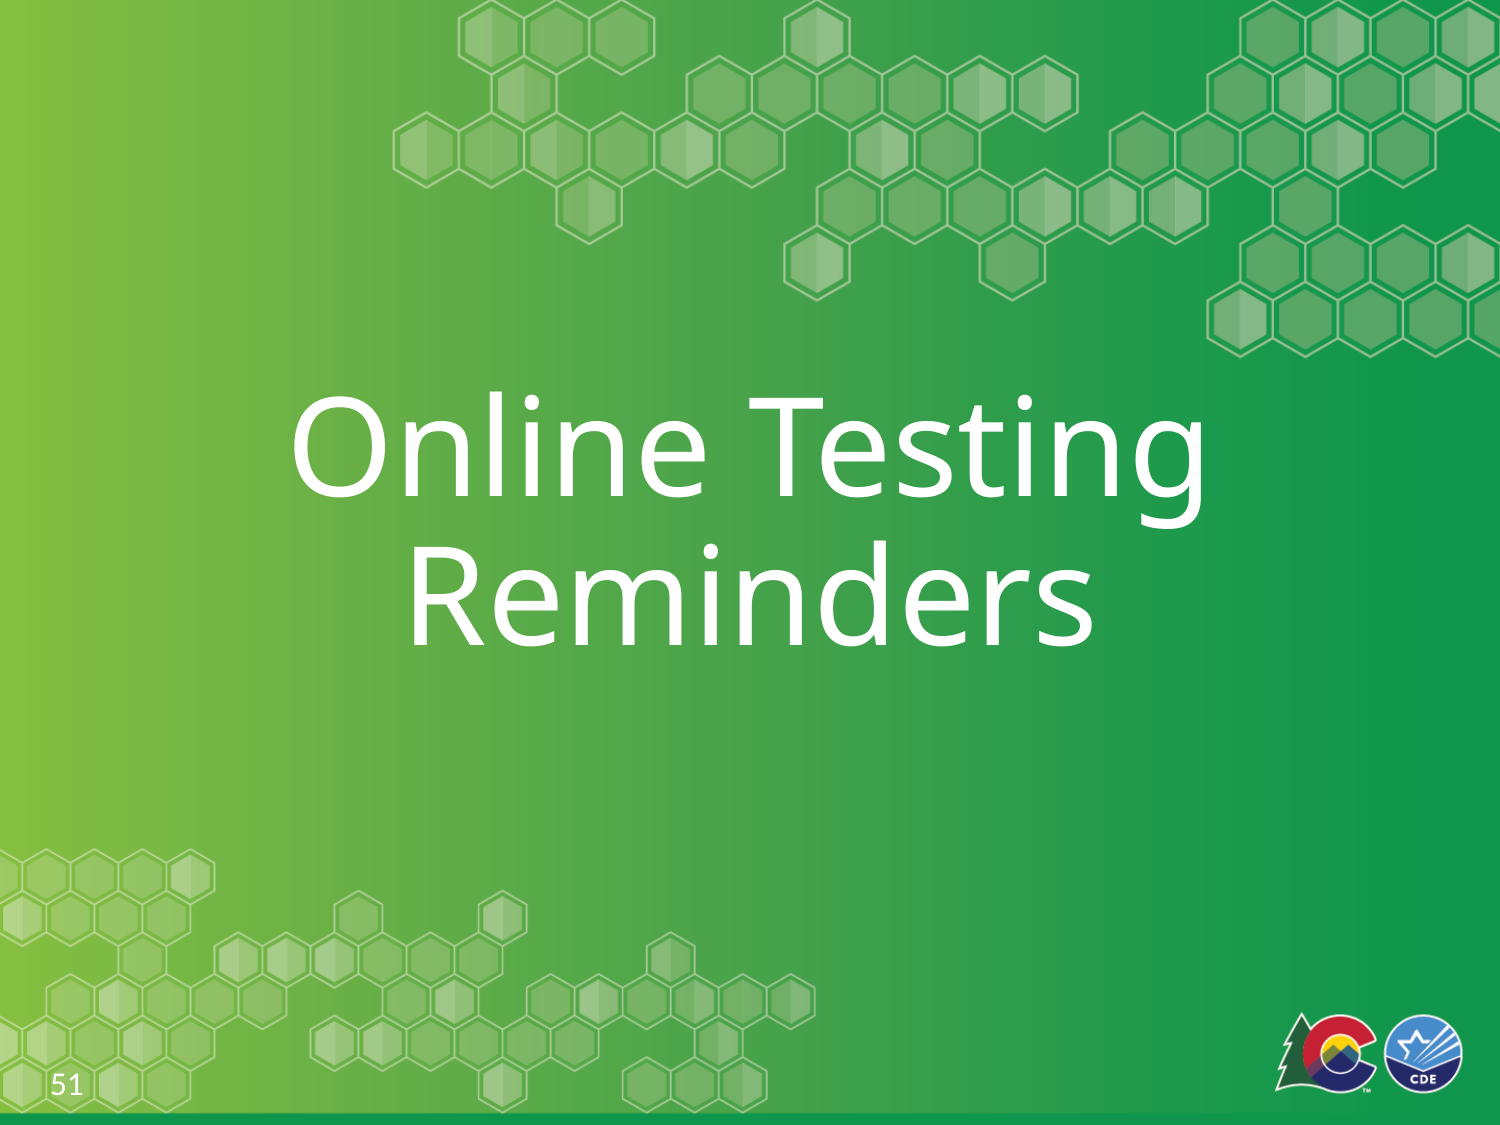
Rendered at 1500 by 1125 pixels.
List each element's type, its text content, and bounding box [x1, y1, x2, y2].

picture [0, 0, 1500, 1125]
slide_number 51 [35, 1054, 373, 1115]
title Online Testing Reminders [112, 370, 1388, 755]
